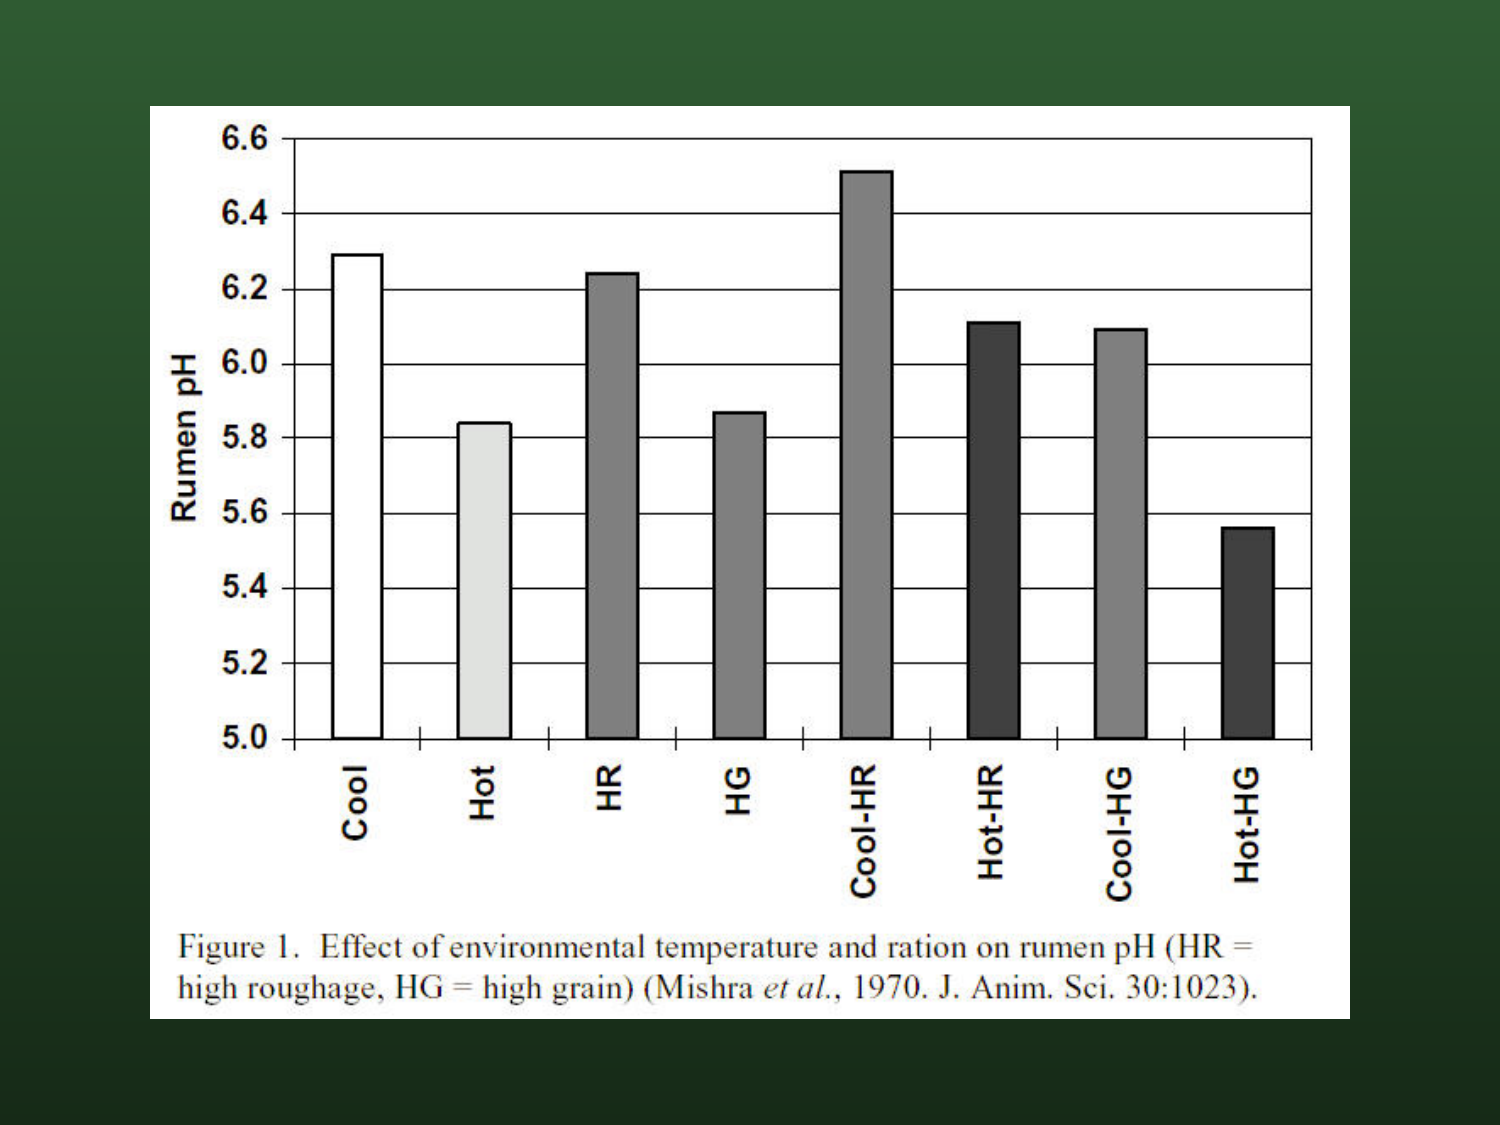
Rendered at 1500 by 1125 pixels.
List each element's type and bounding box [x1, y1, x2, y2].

picture [149, 106, 1351, 1019]
